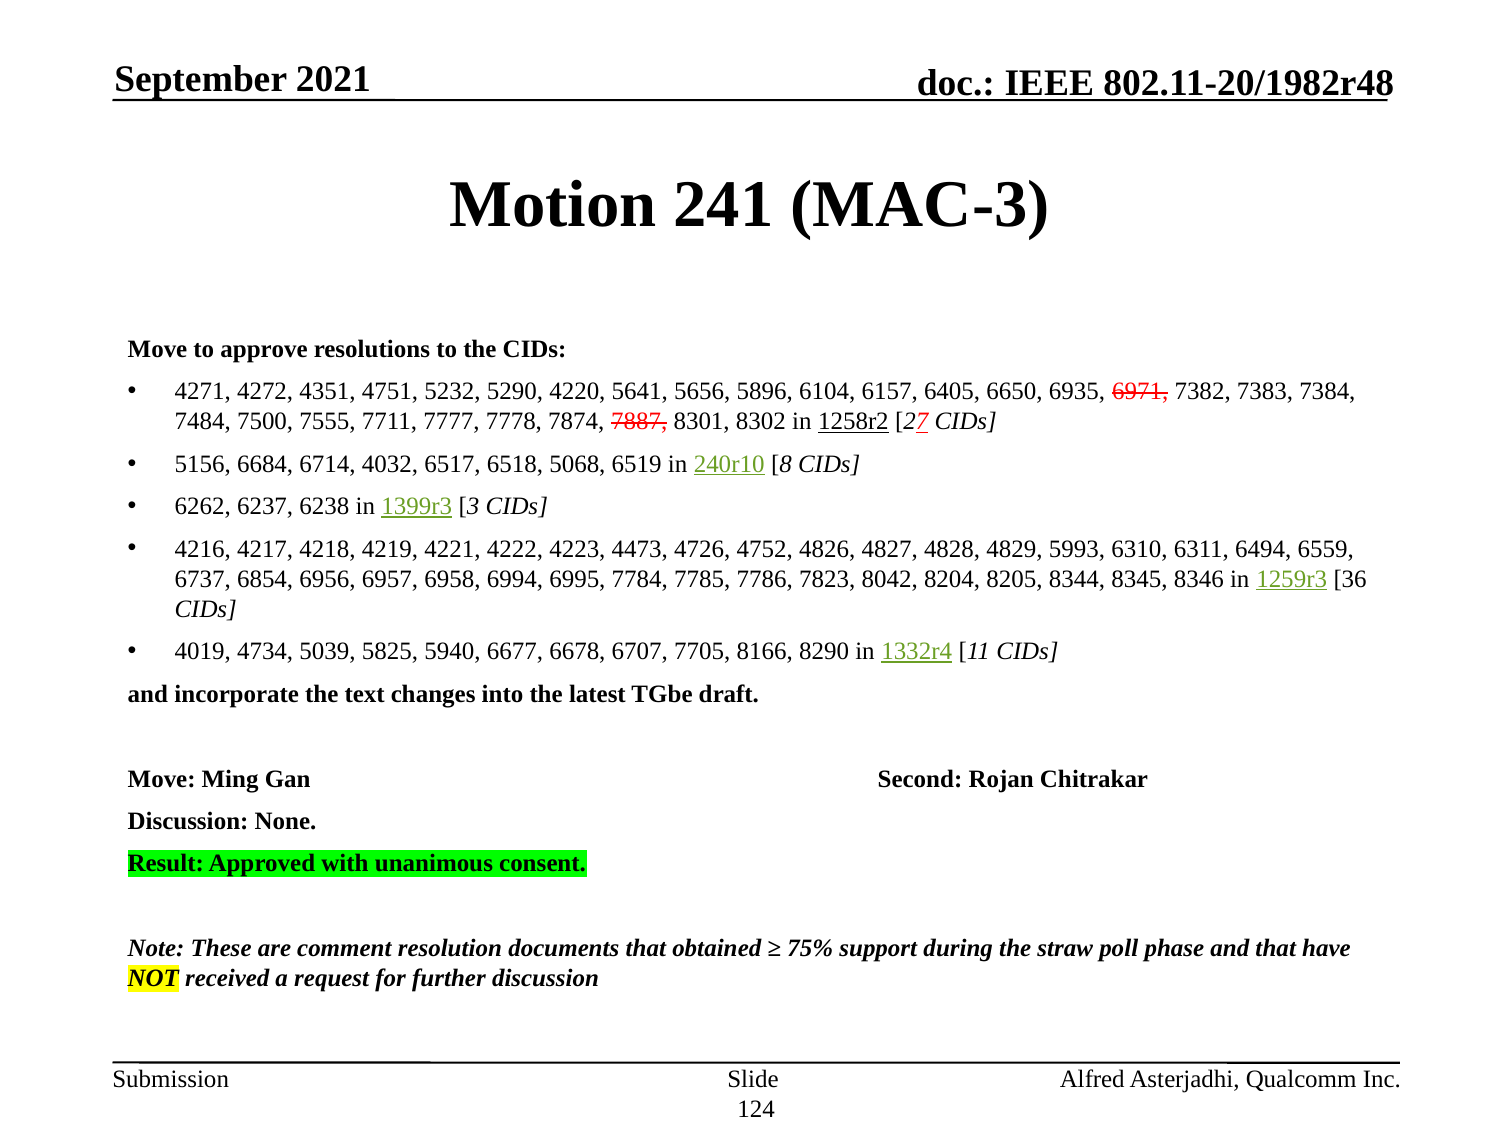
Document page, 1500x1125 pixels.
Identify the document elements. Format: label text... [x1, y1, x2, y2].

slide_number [114, 54, 423, 100]
slide_number Slide 124 [712, 1061, 800, 1123]
list Move to approve resolutions to the CIDs: 4271, 4272, 4351, 4751, 5232, 5290, 4220, 5641, 5656, 5896, 6104, 6157, 6405, 6650, 6935, 6971, 7382, 7383, 7384, 7484, 7500, 7555, 7711, 7777, 7778, 7874, 7887, 8301, 8302 in 1258r2 [27 CIDs] 5156, 6684, 6714, 4032, 6517, 6518, 5068, 6519 in 240r10 [8 CIDs] 6262, 6237, 6238 in 1399r3 [3 CIDs] 4216, 4217, 4218, 4219, 4221, 4222, 4223, 4473, 4726, 4752, 4826, 4827, 4828, 4829, 5993, 6310, 6311, 6494, 6559, 6737, 6854, 6956, 6957, 6958, 6994, 6995, 7784, 7785, 7786, 7823, 8042, 8204, 8205, 8344, 8345, 8346 in 1259r3 [36 CIDs] 4019, 4734, 5039, 5825, 5940, 6677, 6678, 6707, 7705, 8166, 8290 in 1332r4 [11 CIDs] and incorporate the text changes into the latest TGbe draft. Move: Ming Gan Second: Rojan Chitrakar Discussion: None. Result: Approved with unanimous consent. Note: These are comment resolution documents that obtained ≥ 75% support during the straw poll phase and that have NOT received a request for further discussion [112, 324, 1388, 1063]
footer Alfred Asterjadhi, Qualcomm Inc. [878, 1061, 1402, 1093]
title Motion 241 (MAC-3) [112, 112, 1388, 288]
